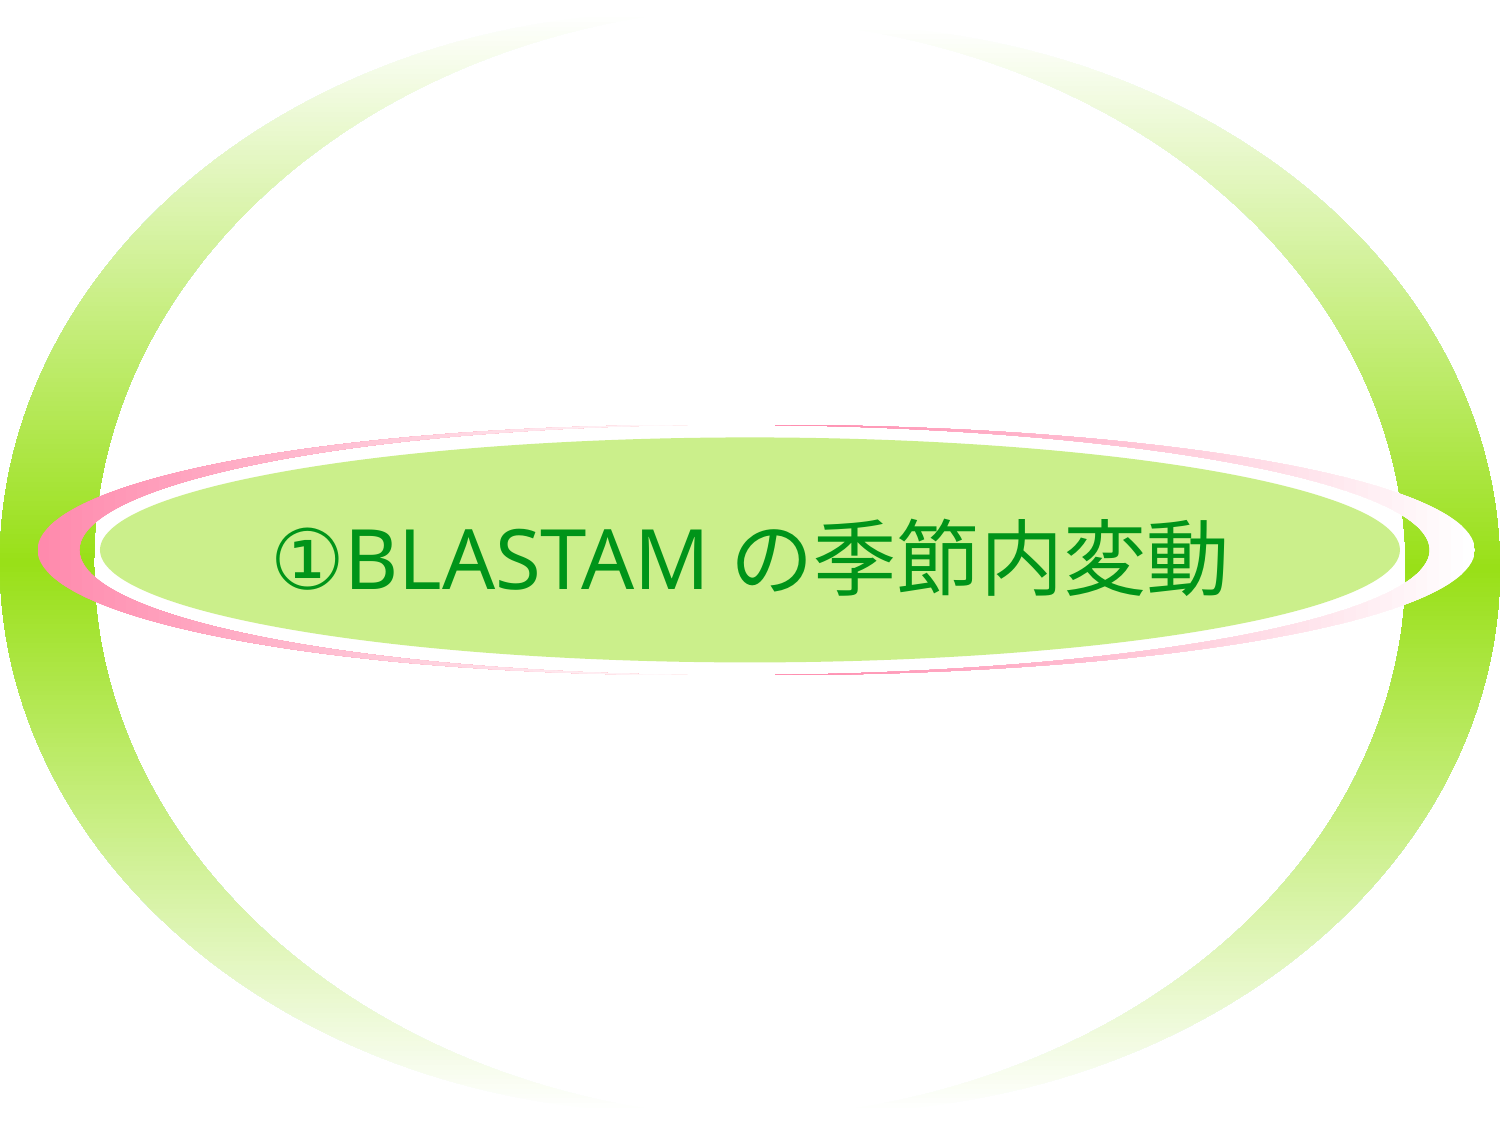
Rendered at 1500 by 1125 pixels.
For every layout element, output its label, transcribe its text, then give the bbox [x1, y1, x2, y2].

title ①BLASTAMの季節内変動 [112, 462, 1388, 650]
